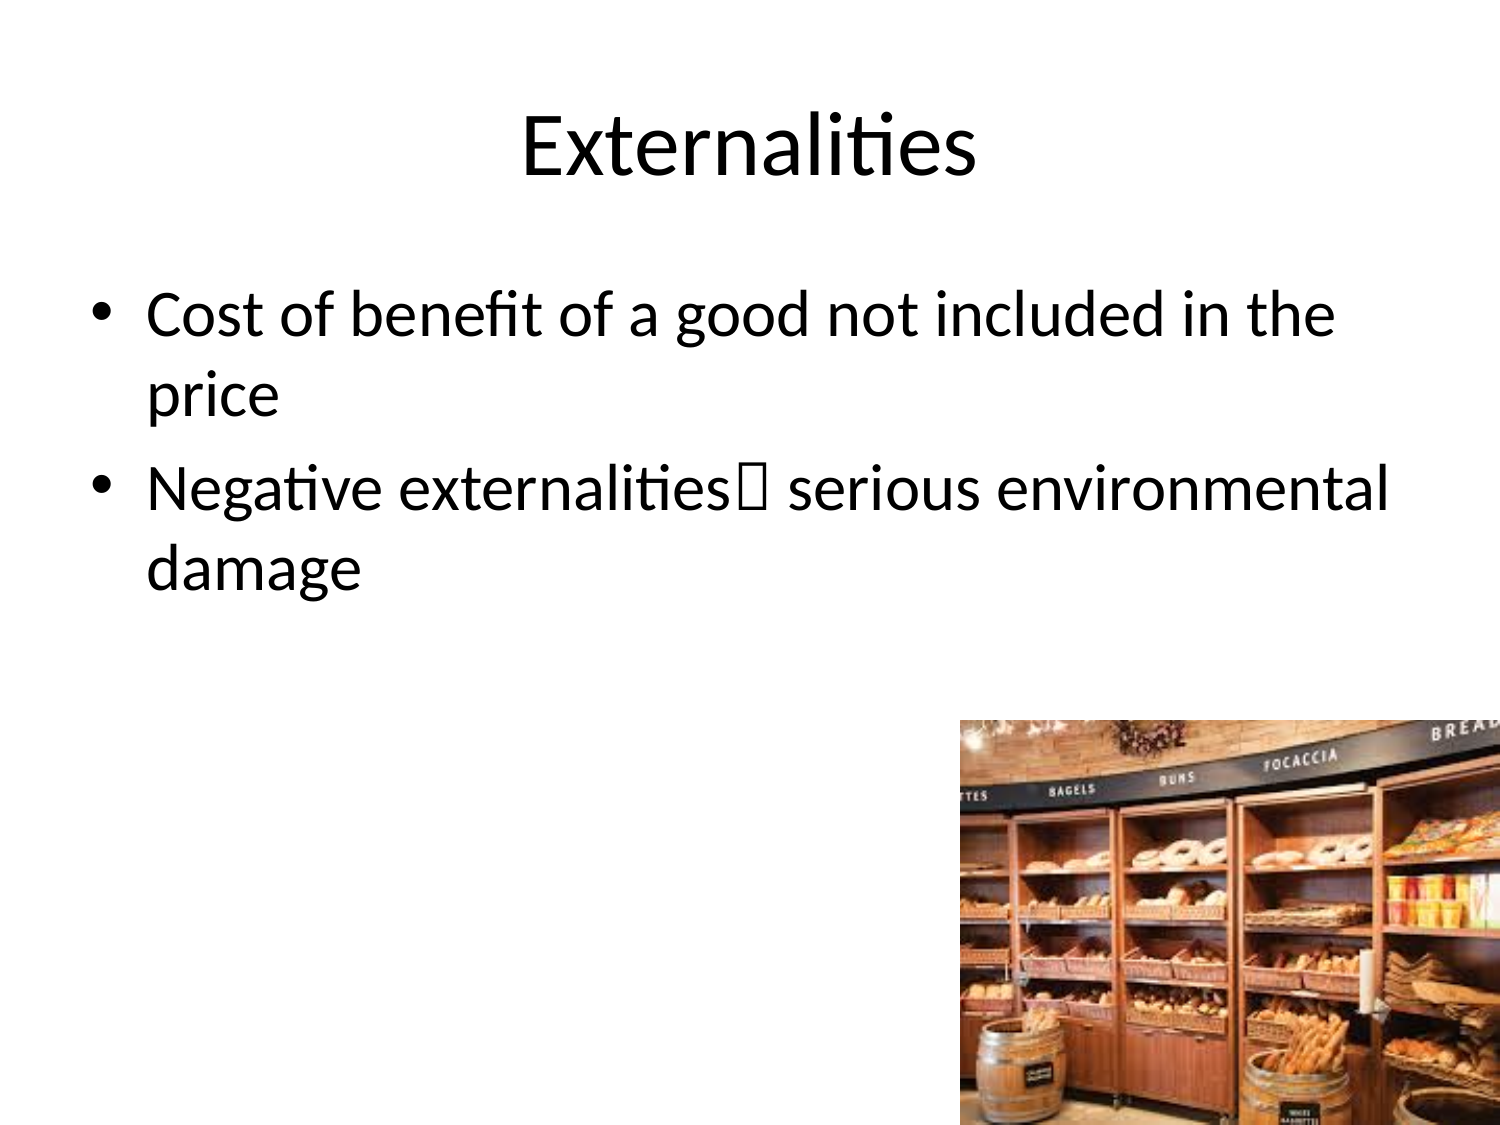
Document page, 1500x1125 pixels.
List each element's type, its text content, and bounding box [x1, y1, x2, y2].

title Externalities [75, 45, 1425, 233]
list Cost of benefit of a good not included in the price Negative externalities serious environmental damage [75, 262, 1425, 1005]
picture [960, 720, 1500, 1125]
